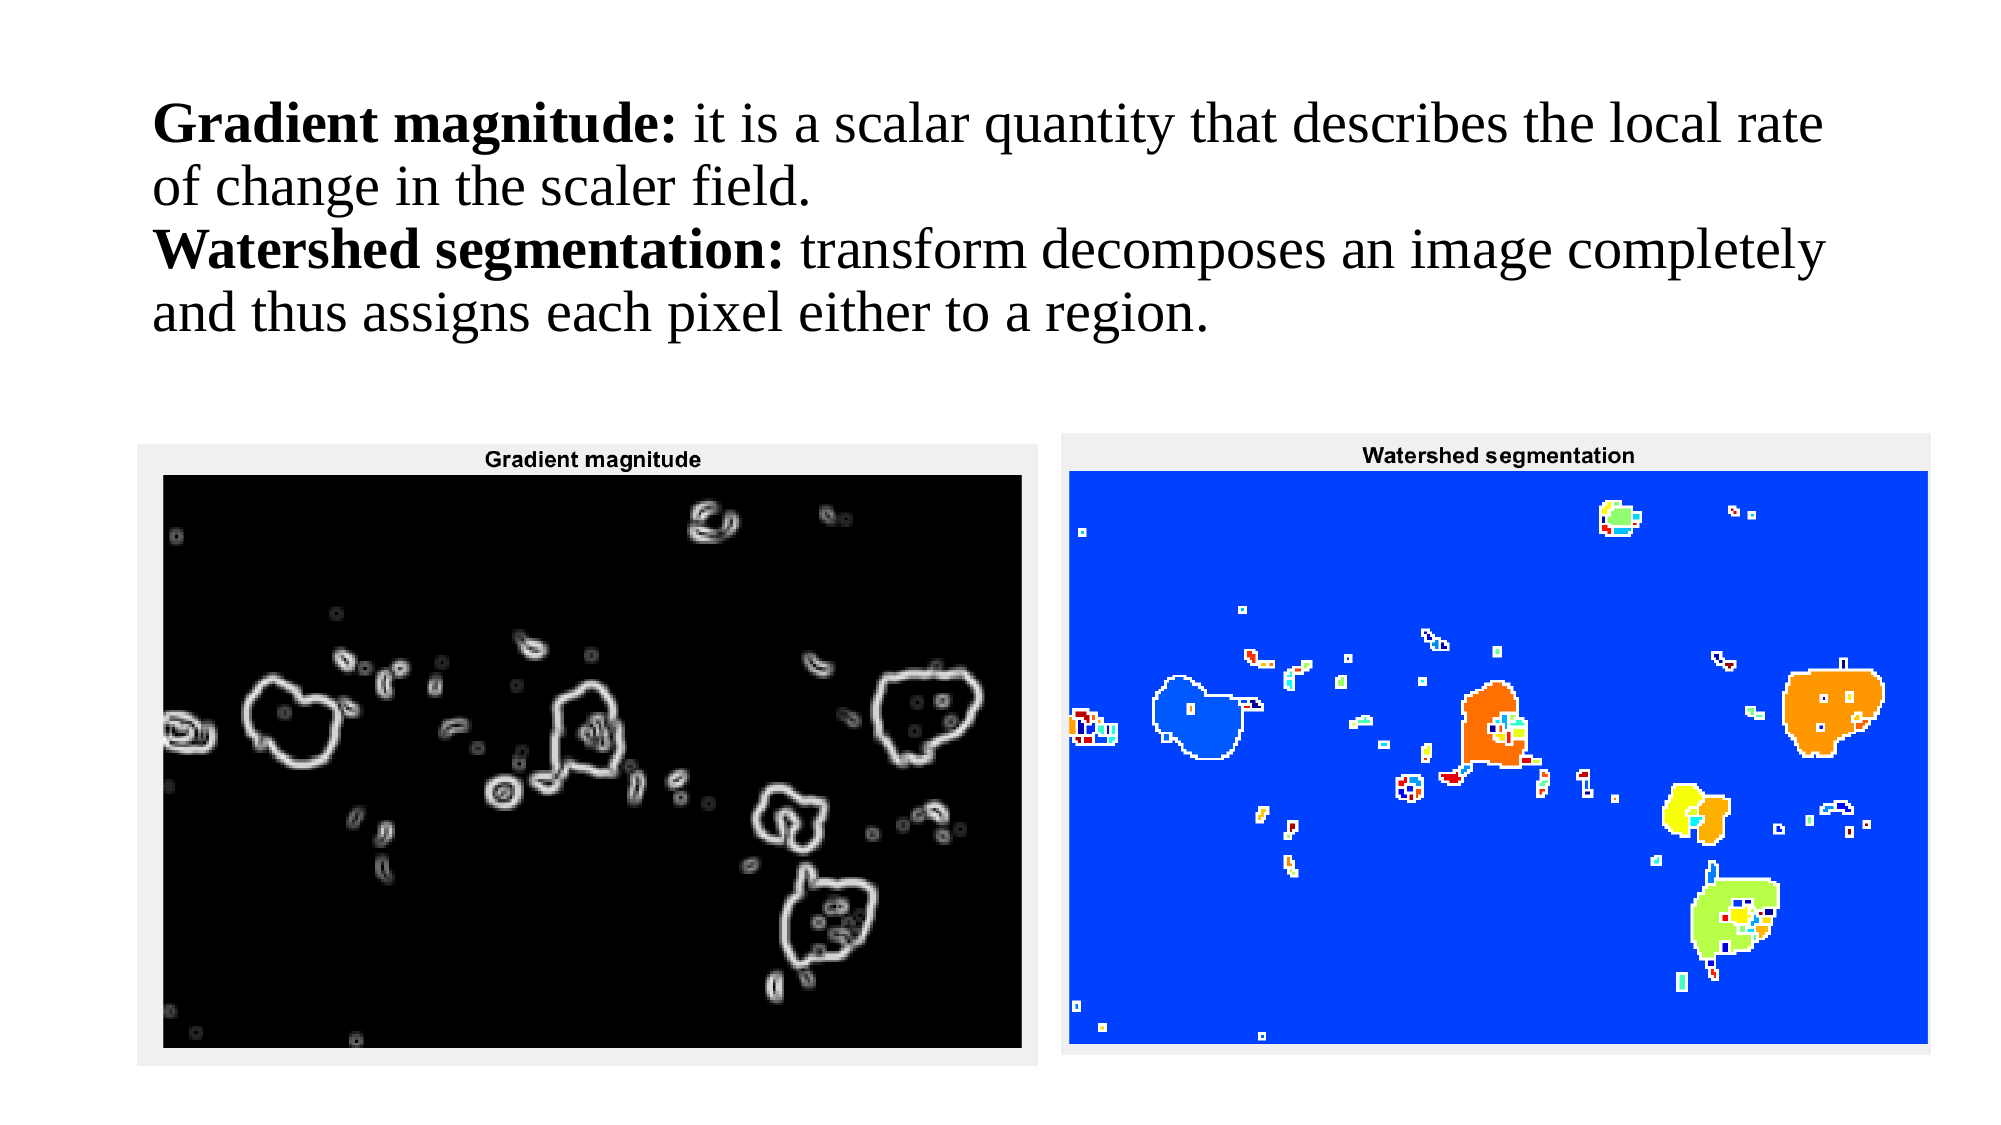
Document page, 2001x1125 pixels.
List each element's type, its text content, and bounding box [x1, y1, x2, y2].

picture [137, 444, 1038, 1066]
picture [1061, 433, 1931, 1055]
title Gradient magnitude: it is a scalar quantity that describes the local rate of change in the scaler field. Watershed segmentation: transform decomposes an image completely and thus assigns each pixel either to a region. [137, 50, 1863, 386]
